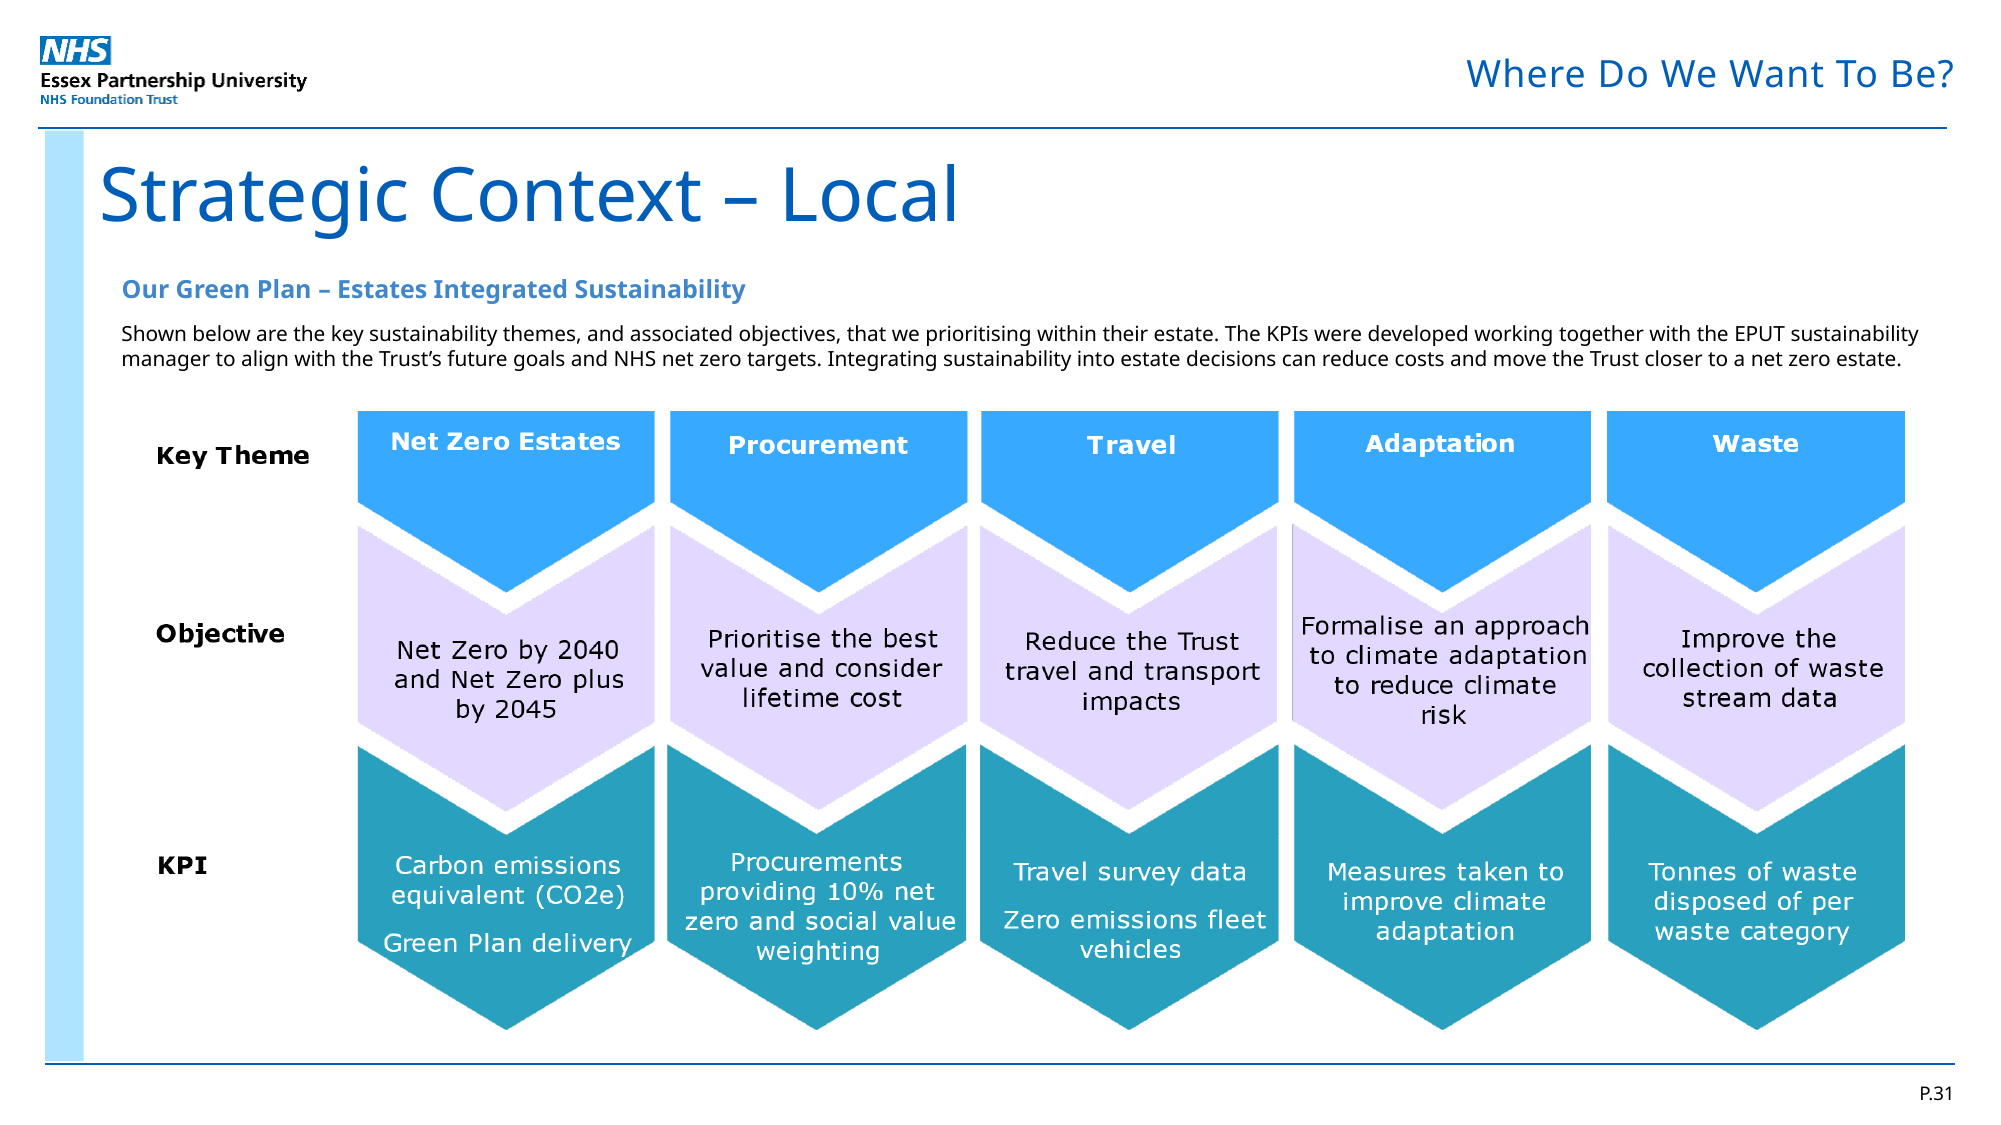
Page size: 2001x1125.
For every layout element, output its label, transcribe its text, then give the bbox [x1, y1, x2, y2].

text_box Shown below are the key sustainability themes, and associated objectives, that we prioritising within their estate. The KPIs were developed working together with the EPUT sustainability manager to align with the Trust’s future goals and NHS net zero targets. Integrating sustainability into estate decisions can reduce costs and move the Trust closer to a net zero estate. [106, 313, 1938, 379]
picture [40, 36, 313, 107]
text_box [44, 130, 85, 1062]
text_box Where Do We Want To Be? [1402, 55, 1955, 102]
text_box Our Green Plan – Estates Integrated Sustainability [106, 266, 1257, 312]
picture [140, 411, 1905, 1031]
text_box Strategic Context – Local [85, 149, 1916, 268]
